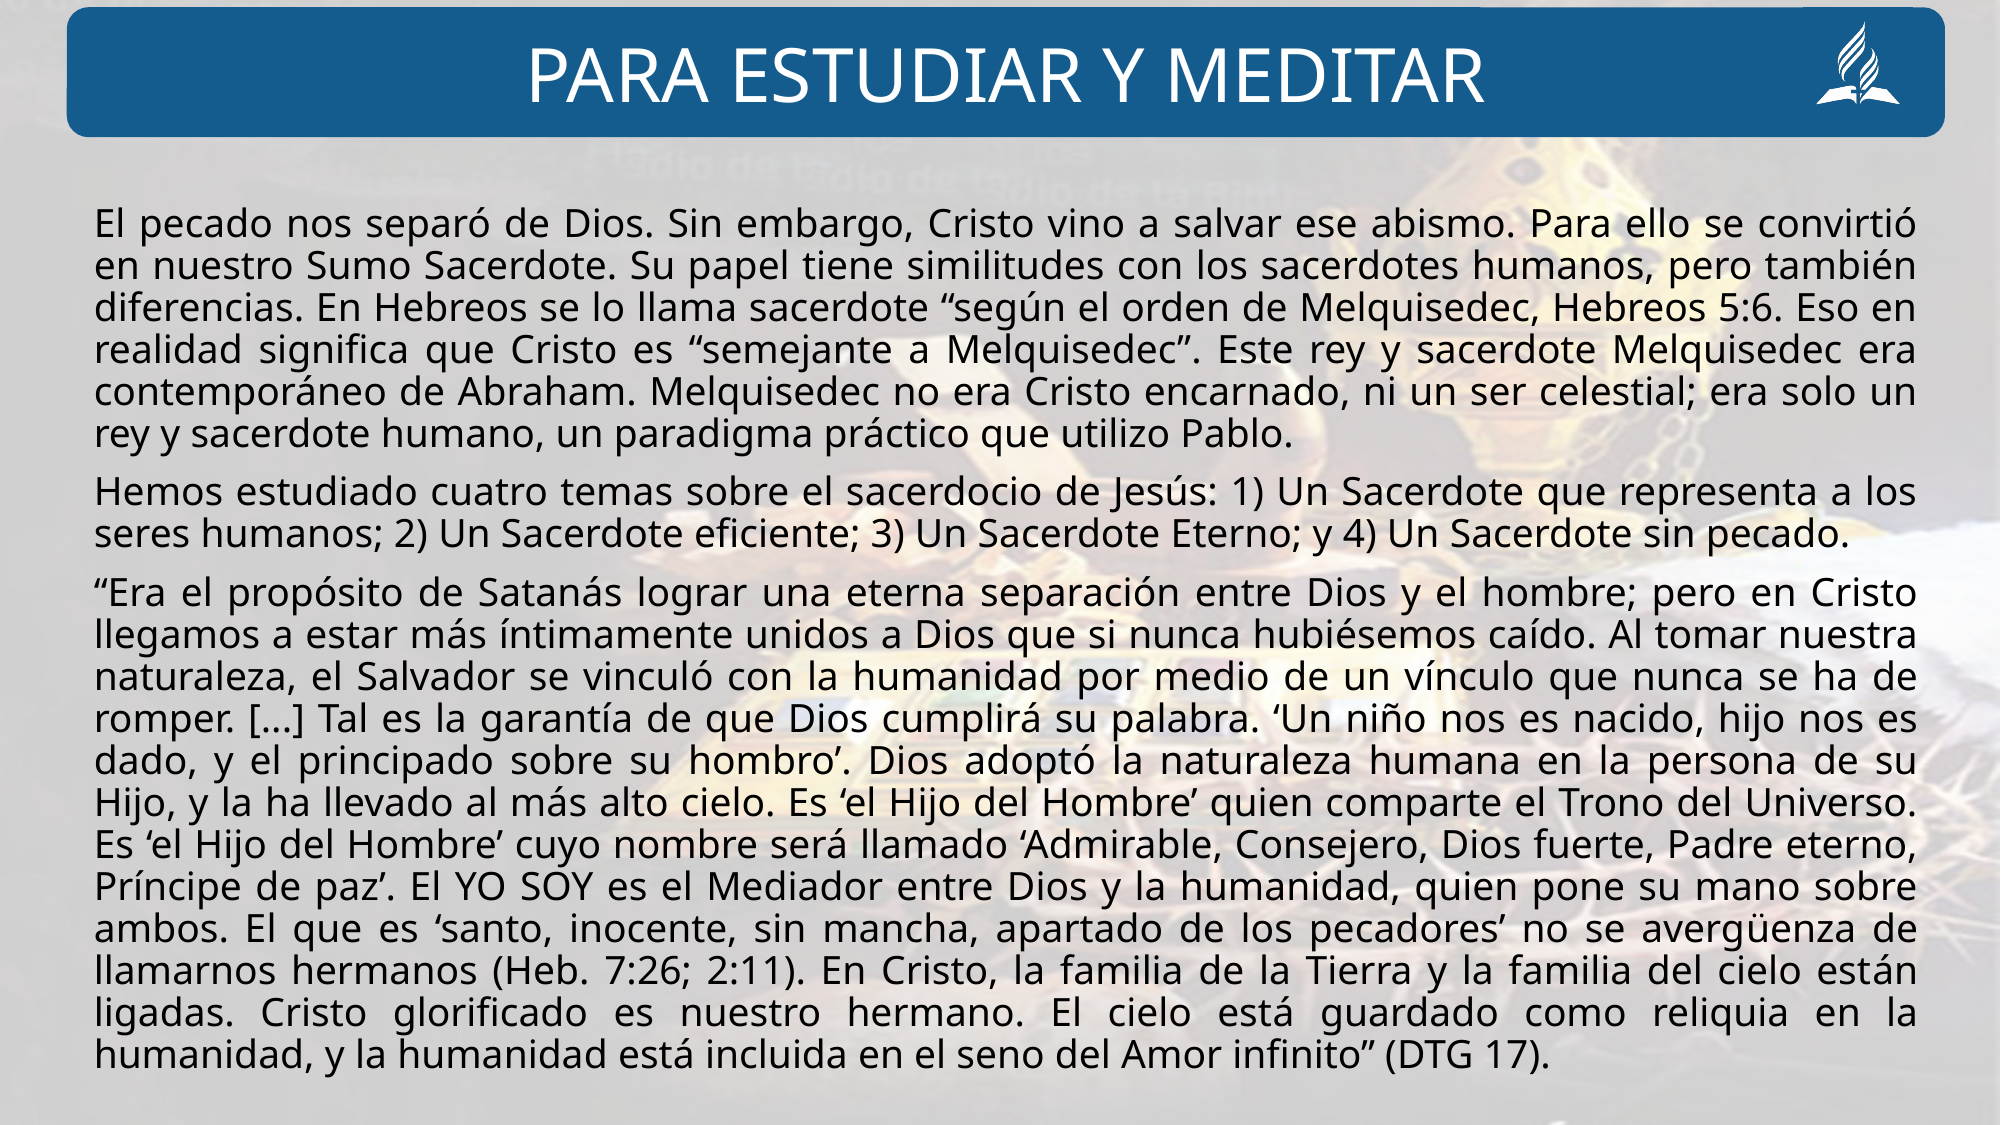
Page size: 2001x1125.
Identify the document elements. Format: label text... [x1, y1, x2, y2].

list El pecado nos separó de Dios. Sin embargo, Cristo vino a salvar ese abismo. Para ello se convirtió en nuestro Sumo Sacerdote. Su papel tiene similitudes con los sacerdotes humanos, pero también diferencias. En Hebreos se lo llama sacerdote “según el orden de Melquisedec, Hebreos 5:6. Eso en realidad significa que Cristo es “semejante a Melquisedec”. Este rey y sacerdote Melquisedec era contemporáneo de Abraham. Melquisedec no era Cristo encarnado, ni un ser celestial; era solo un rey y sacerdote humano, un paradigma práctico que utilizo Pablo. Hemos estudiado cuatro temas sobre el sacerdocio de Jesús: 1) Un Sacerdote que representa a los seres humanos; 2) Un Sacerdote eficiente; 3) Un Sacerdote Eterno; y 4) Un Sacerdote sin pecado. “Era el propósito de Satanás lograr una eterna separación entre Dios y el hombre; pero en Cristo llegamos a estar más íntimamente unidos a Dios que si nunca hubiésemos caído. Al tomar nuestra naturaleza, el Salvador se vinculó con la humanidad por medio de un vínculo que nunca se ha de romper. [...] Tal es la garantía de que Dios cumplirá su palabra. ‘Un niño nos es nacido, hijo nos es dado, y el principado sobre su hombro’. Dios adoptó la naturaleza humana en la persona de su Hijo, y la ha llevado al más alto cielo. Es ‘el Hijo del Hombre’ quien comparte el Trono del Universo. Es ‘el Hijo del Hombre’ cuyo nombre será llamado ‘Admirable, Consejero, Dios fuerte, Padre eterno, Príncipe de paz’. El YO SOY es el Mediador entre Dios y la humanidad, quien pone su mano sobre ambos. El que es ‘santo, inocente, sin mancha, apartado de los pecadores’ no se avergüenza de llamarnos hermanos (Heb. 7:26; 2:11). En Cristo, la familia de la Tierra y la familia del cielo están ligadas. Cristo glorificado es nuestro hermano. El cielo está guardado como reliquia en la humanidad, y la humanidad está incluida en el seno del Amor infinito” (DTG 17). [78, 196, 1934, 1106]
picture [1803, 7, 1914, 129]
